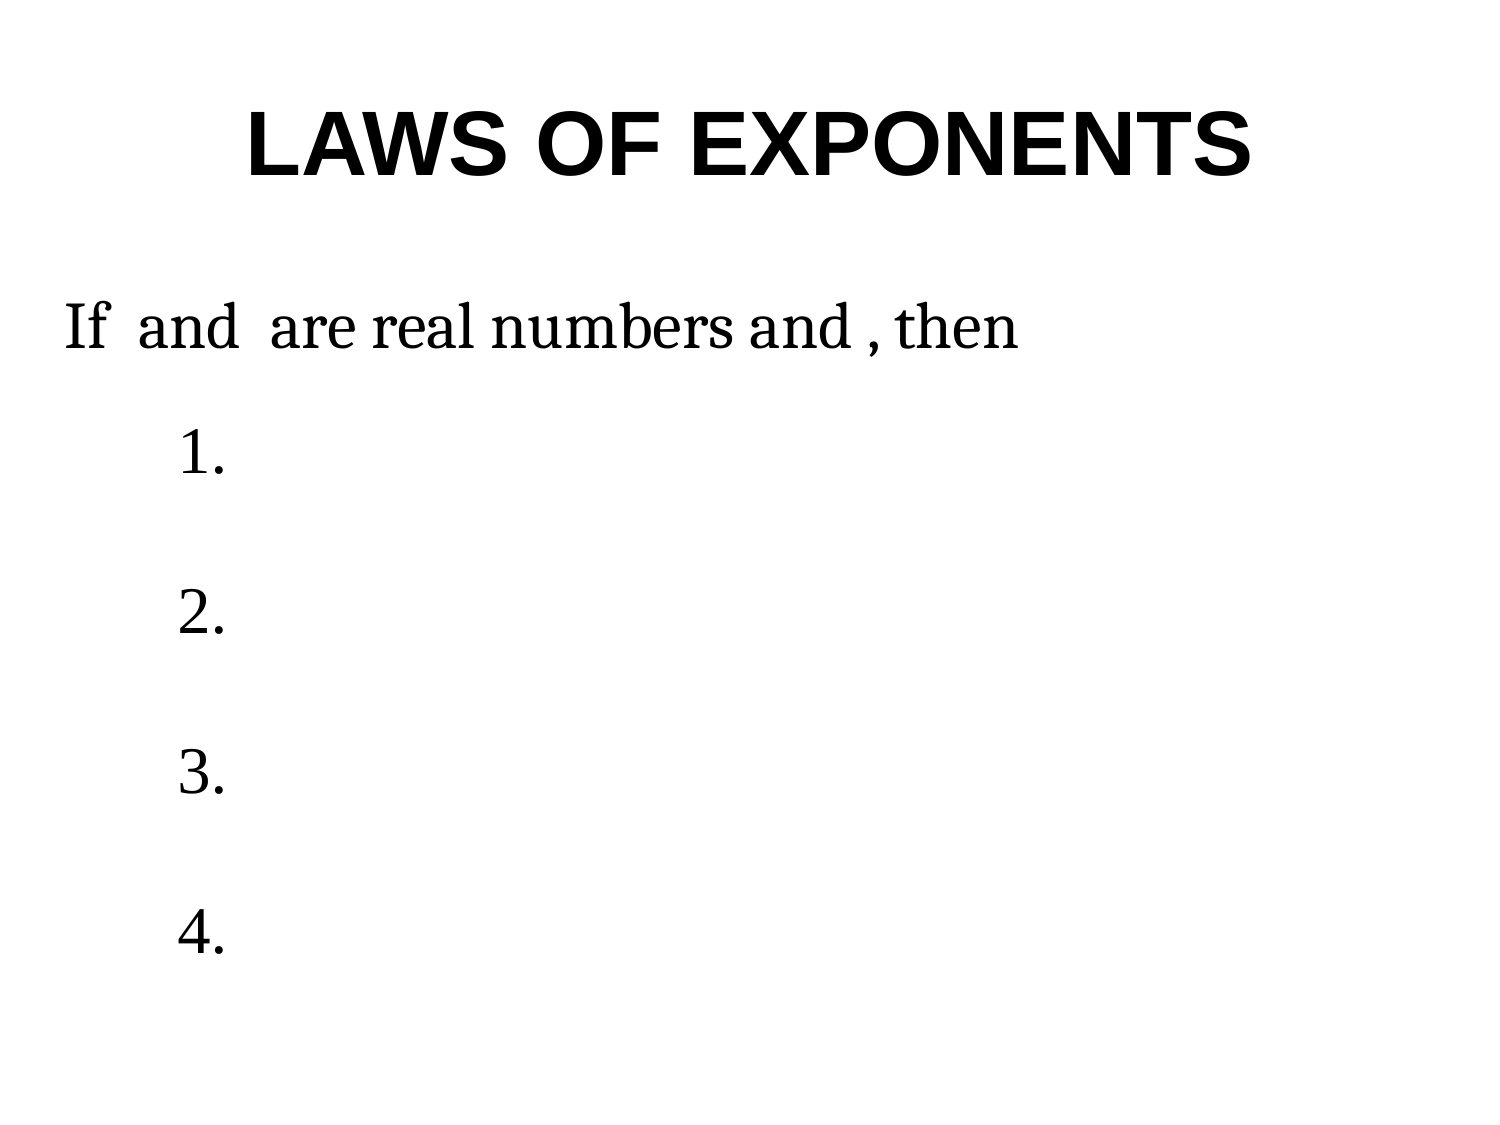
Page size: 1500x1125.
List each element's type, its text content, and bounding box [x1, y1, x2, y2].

title LAWS OF EXPONENTS [75, 45, 1425, 233]
